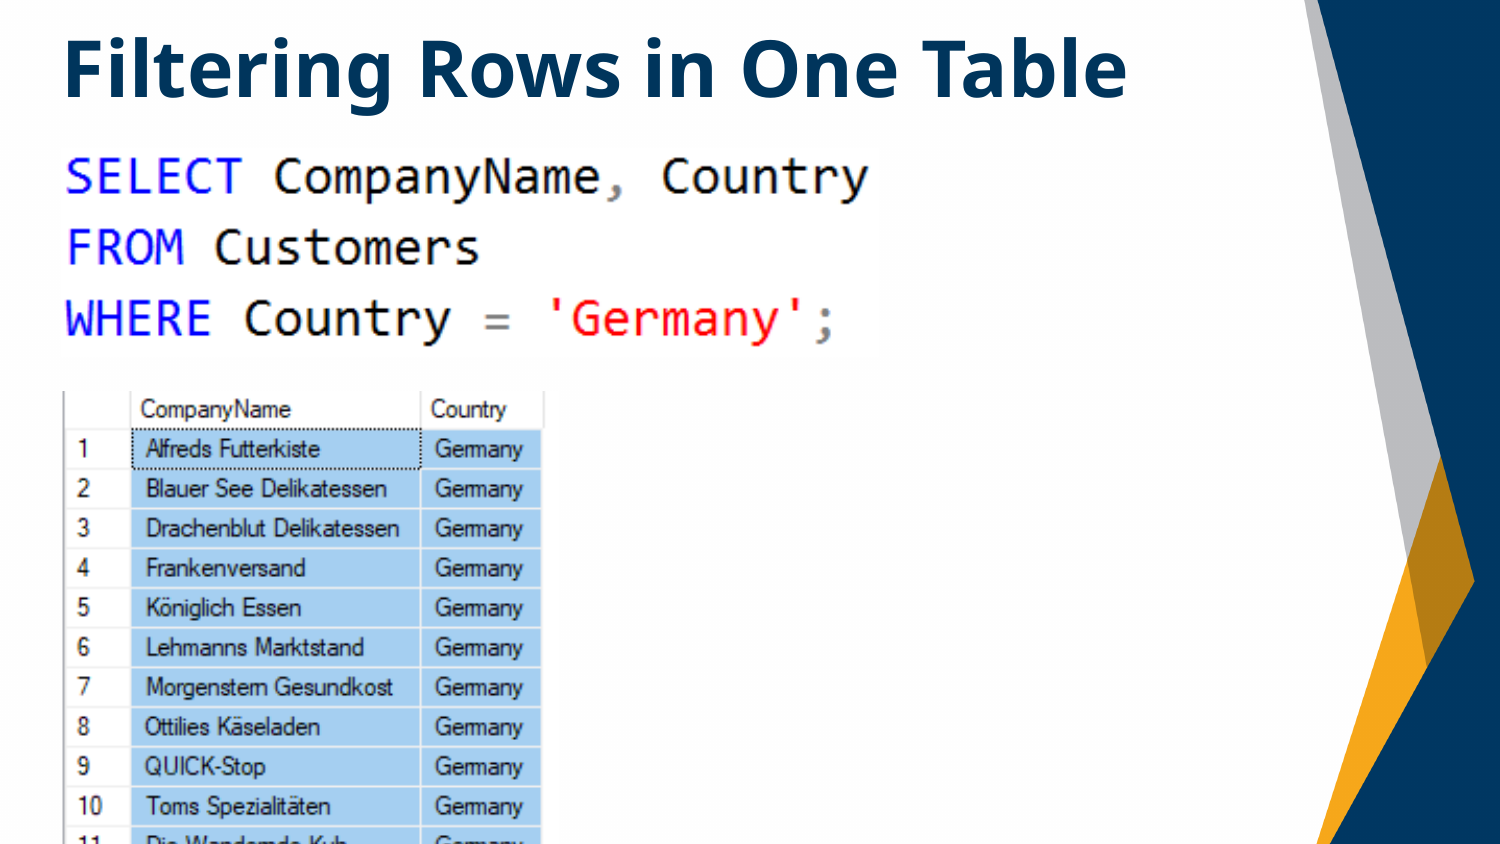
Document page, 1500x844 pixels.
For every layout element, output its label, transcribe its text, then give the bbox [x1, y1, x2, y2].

picture [0, 0, 1500, 844]
title Filtering Rows in One Table [61, 33, 1280, 114]
